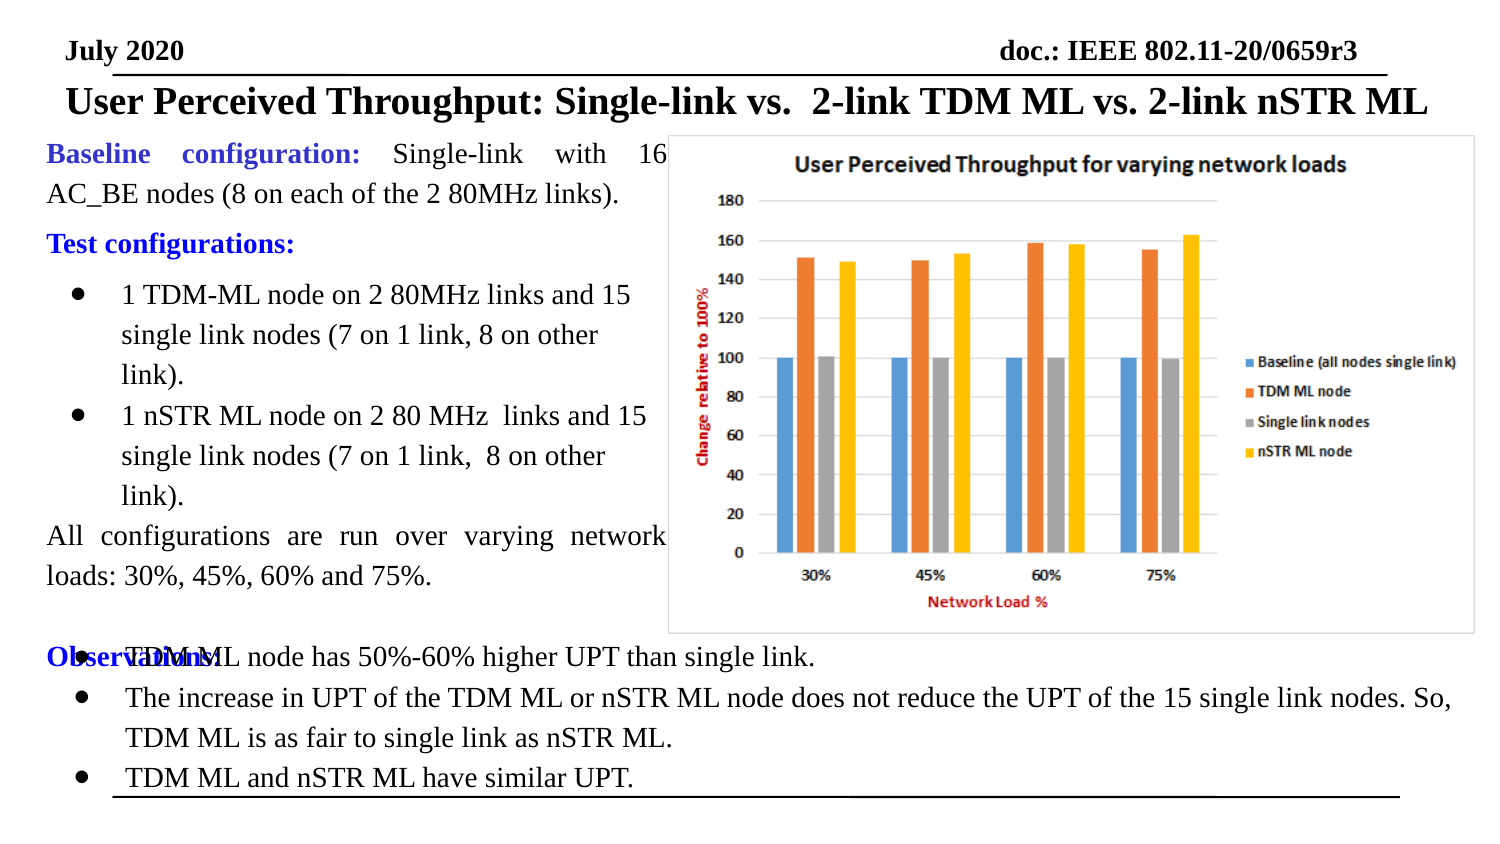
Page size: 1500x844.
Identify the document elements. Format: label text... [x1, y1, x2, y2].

text_box User Perceived Throughput: Single-link vs. 2-link TDM ML vs. 2-link nSTR ML [50, 52, 1475, 124]
list Baseline configuration: Single-link with 16 AC_BE nodes (8 on each of the 2 80MHz links). Test configurations: 1 TDM-ML node on 2 80MHz links and 15 single link nodes (7 on 1 link, 8 on other link). 1 nSTR ML node on 2 80 MHz links and 15 single link nodes (7 on 1 link, 8 on other link). All configurations are run over varying network loads: 30%, 45%, 60% and 75%. Observations: [35, 123, 679, 617]
text_box TDM ML node has 50%-60% higher UPT than single link. The increase in UPT of the TDM ML or nSTR ML node does not reduce the UPT of the 15 single link nodes. So, TDM ML is as fair to single link as nSTR ML. TDM ML and nSTR ML have similar UPT. [35, 617, 1475, 770]
picture [668, 135, 1476, 634]
